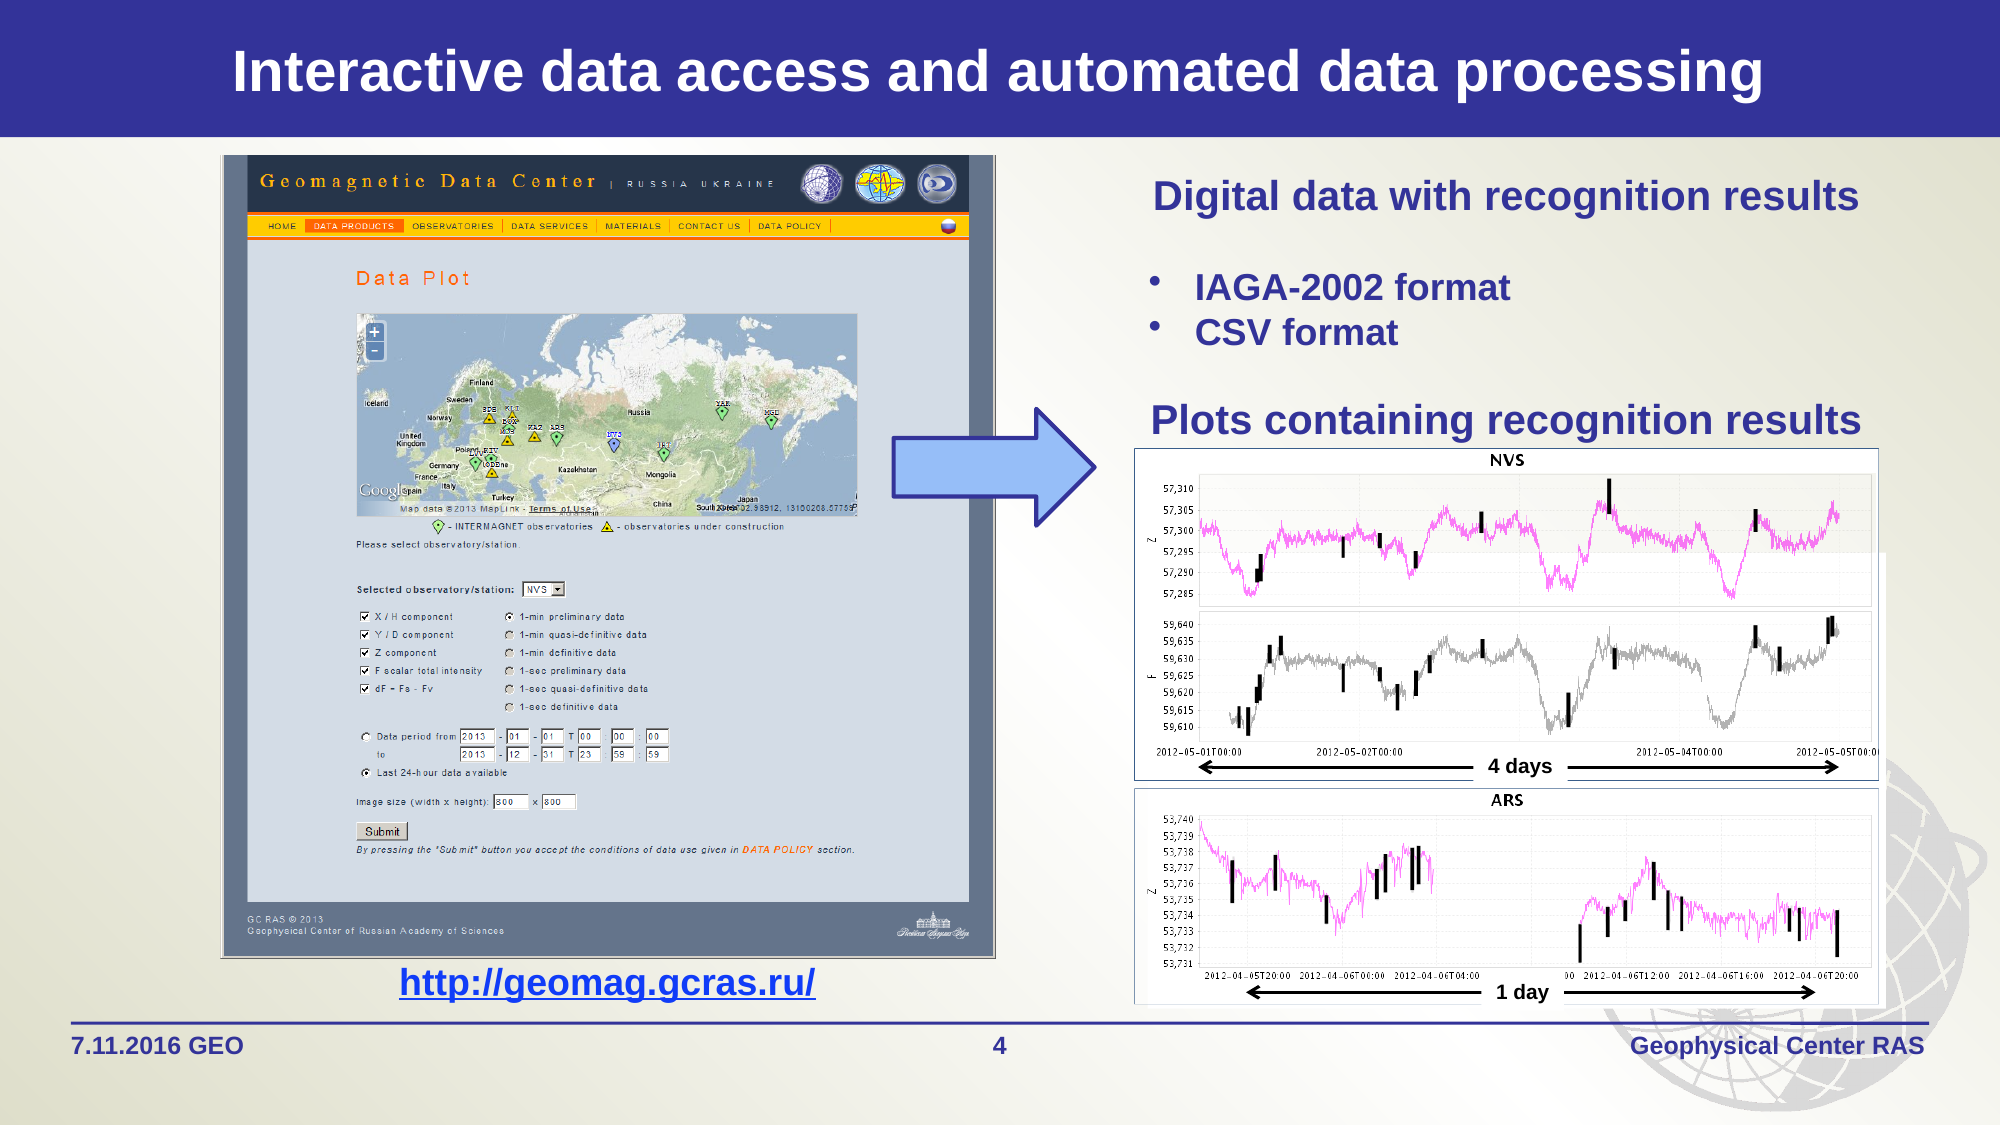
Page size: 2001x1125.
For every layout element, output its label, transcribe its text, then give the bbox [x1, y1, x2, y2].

footer Geophysical Center RAS [1543, 1021, 1926, 1101]
text_box Digital data with recognition results IAGA-2002 format CSV format [1134, 160, 1879, 361]
text_box [999, 406, 1097, 528]
slide_number 4 [779, 1021, 1221, 1101]
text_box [1197, 744, 1840, 786]
title Interactive data access and automated data processing [0, 0, 2000, 138]
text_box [1245, 970, 1816, 1012]
text_box [1882, 550, 1888, 1011]
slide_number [70, 1021, 538, 1101]
picture [220, 155, 996, 959]
picture [1133, 448, 1880, 783]
picture [1555, 722, 1988, 1112]
picture [1133, 788, 1880, 1006]
text_box Plots containing recognition results [1134, 385, 1879, 447]
text_box http://geomag.gcras.ru/ [220, 966, 995, 1011]
